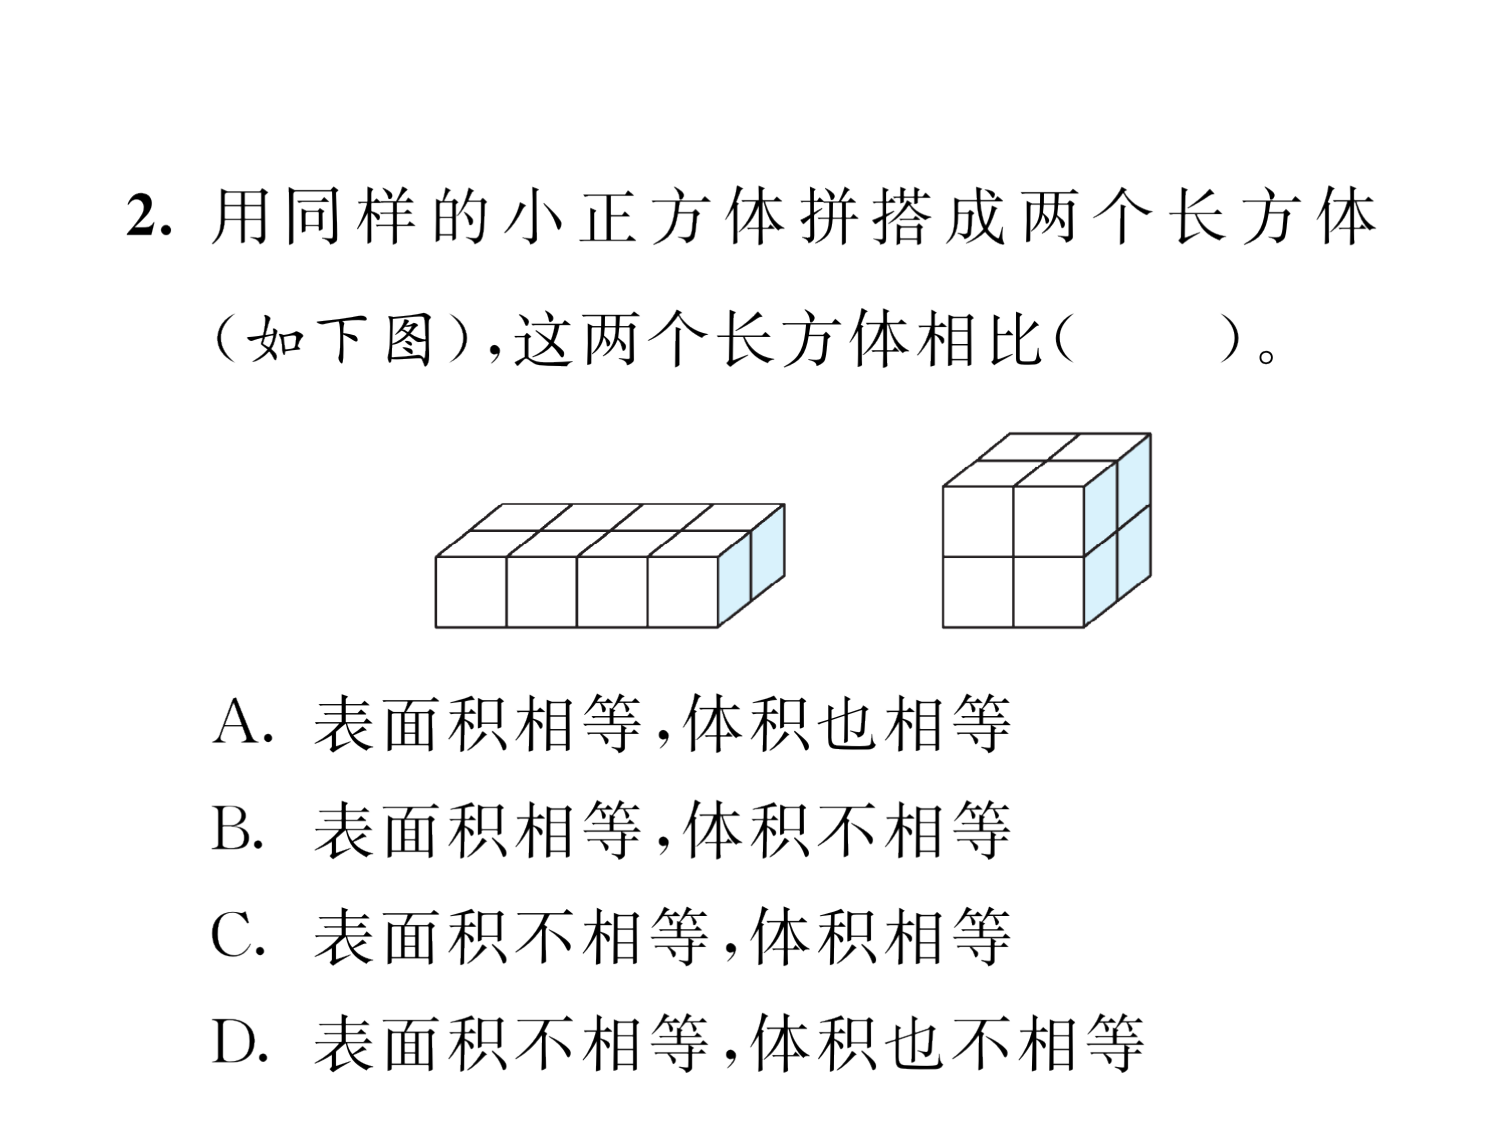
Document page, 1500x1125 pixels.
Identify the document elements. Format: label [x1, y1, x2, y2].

picture [121, 148, 1500, 1094]
